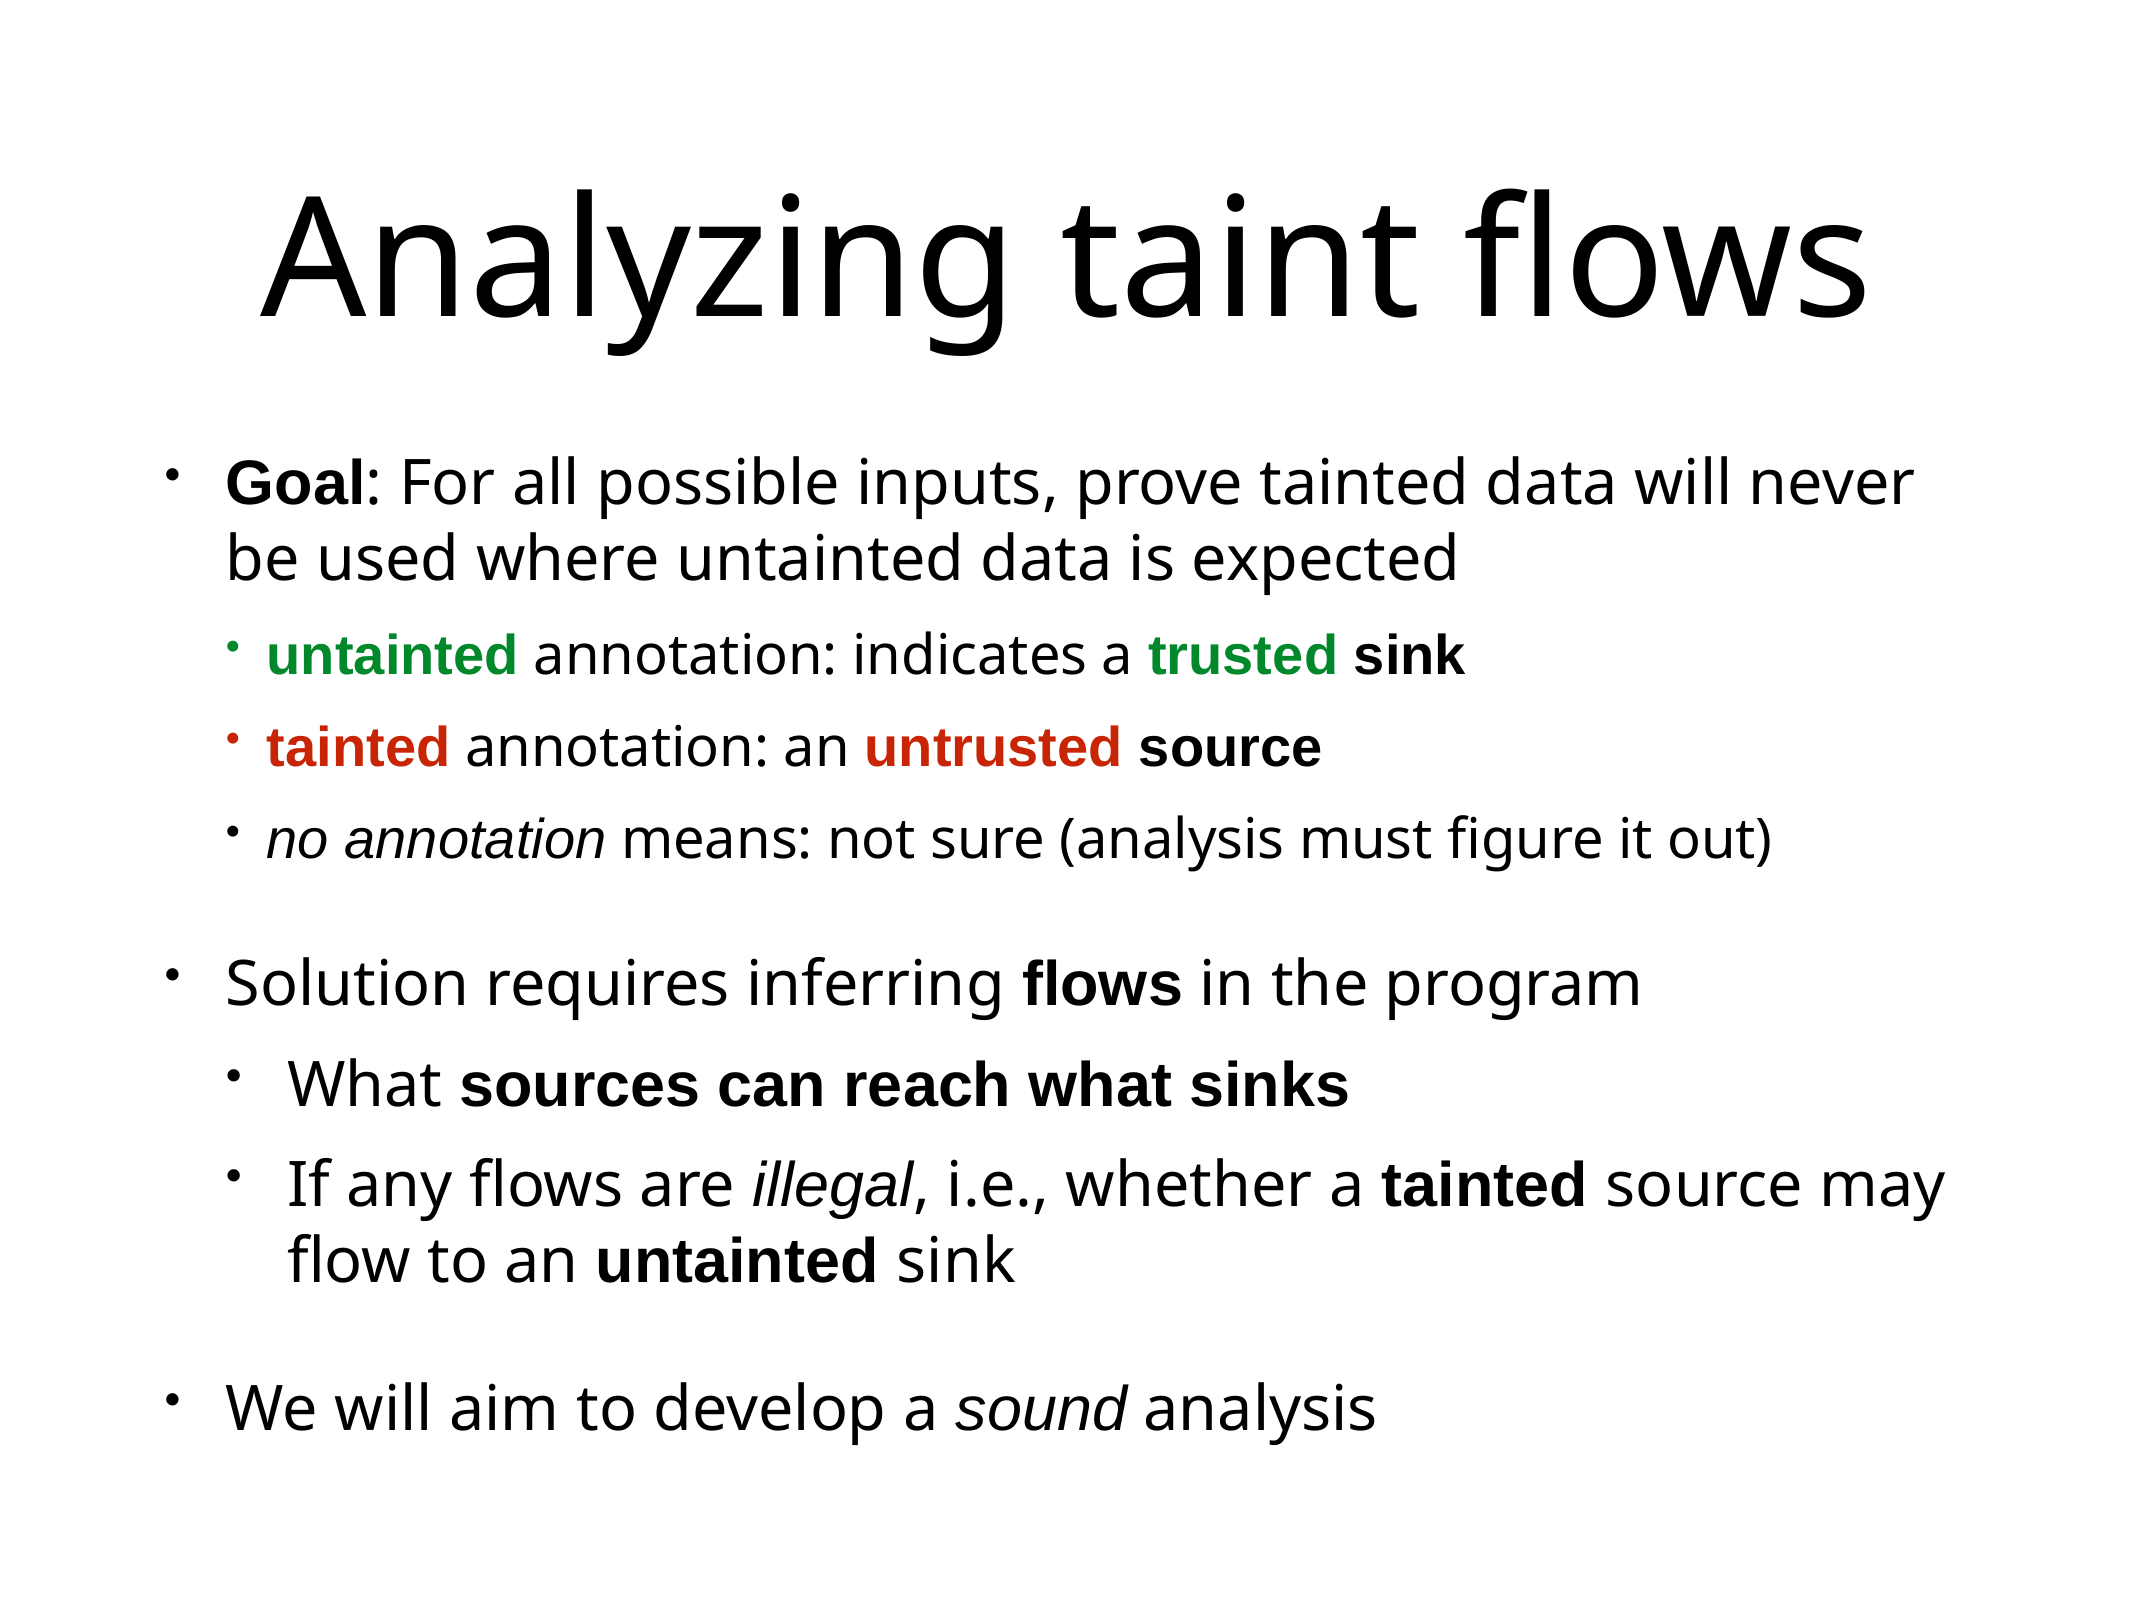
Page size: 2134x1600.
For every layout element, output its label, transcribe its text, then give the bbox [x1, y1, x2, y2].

list Goal: For all possible inputs, prove tainted data will never be used where untainted data is expected untainted annotation: indicates a trusted sink tainted annotation: an untrusted source no annotation means: not sure (analysis must figure it out) Solution requires inferring flows in the program What sources can reach what sinks If any flows are illegal, i.e., whether a tainted source may flow to an untainted sink We will aim to develop a sound analysis [155, 426, 1978, 1459]
title Analyzing taint flows [155, 72, 1978, 426]
